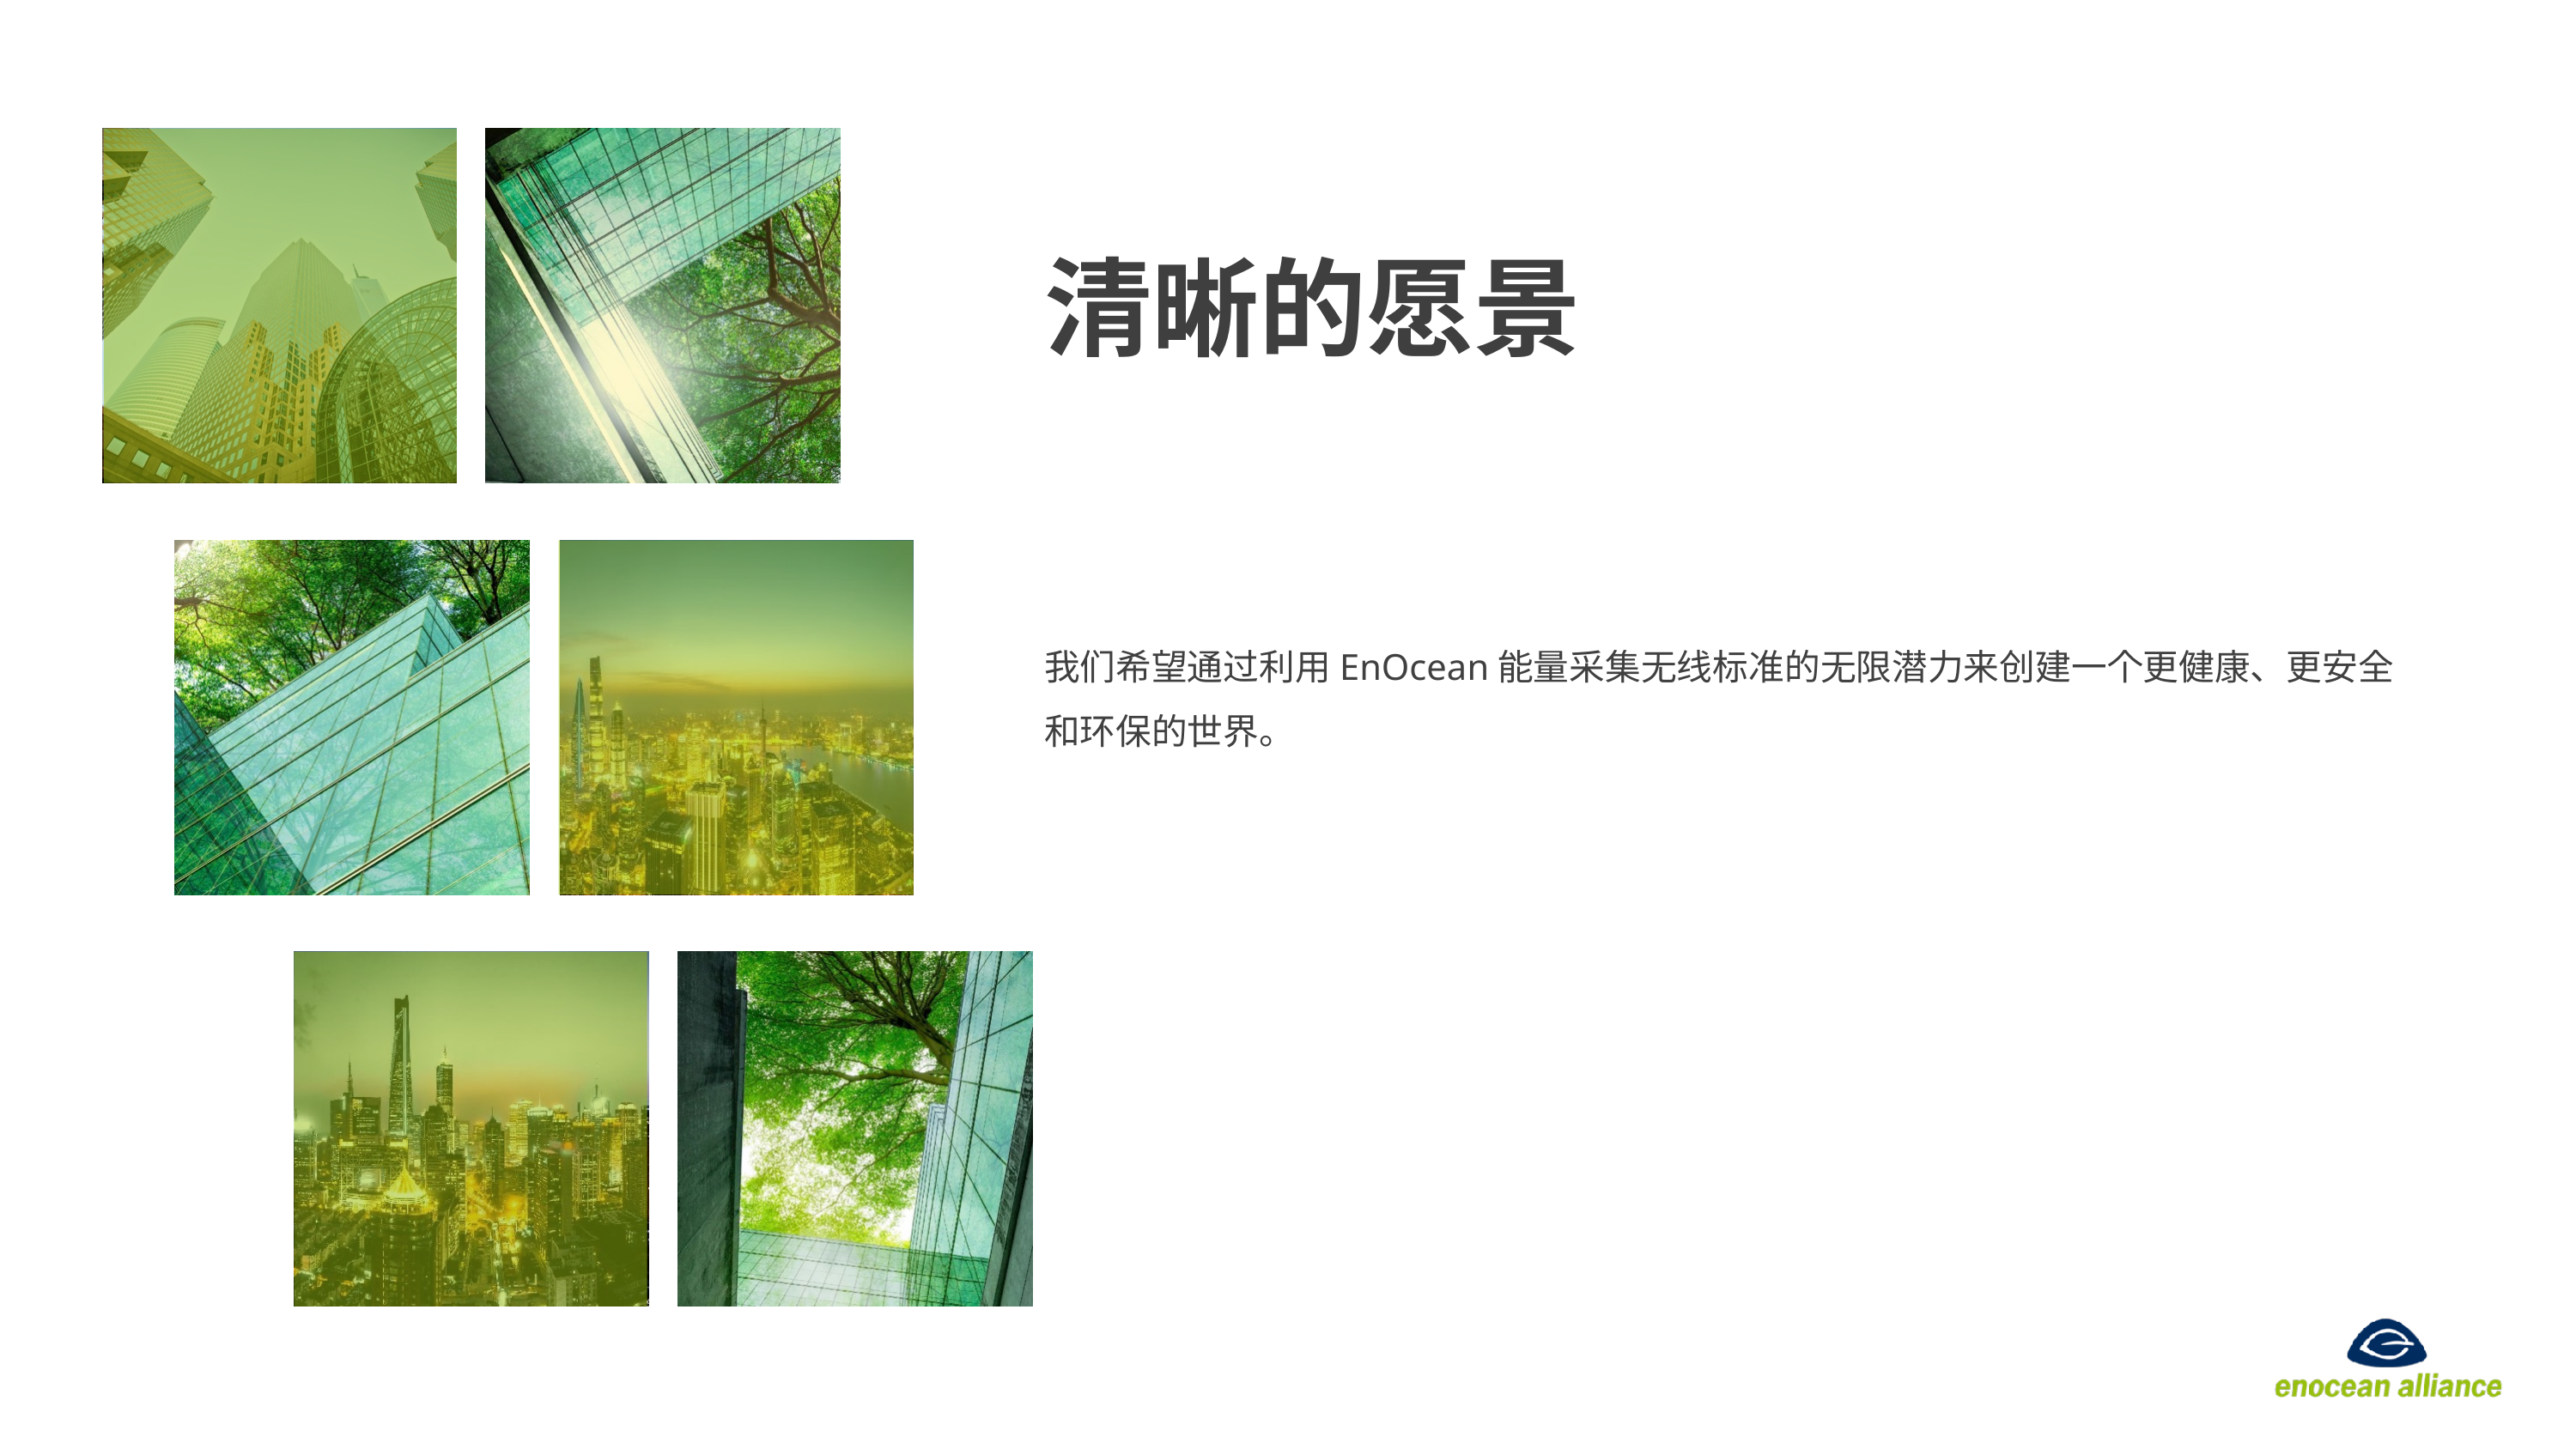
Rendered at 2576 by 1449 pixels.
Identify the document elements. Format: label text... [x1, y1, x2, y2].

text_box 清晰的愿景 [1037, 233, 2338, 376]
picture [485, 128, 841, 483]
picture [2234, 1275, 2542, 1449]
picture [174, 540, 531, 895]
picture [101, 128, 458, 483]
text_box 我们希望通过利用EnOcean能量采集无线标准的无限潜力来创建一个更健康、更安全和环保的世界。 [1037, 616, 2401, 759]
picture [677, 951, 1033, 1307]
picture [560, 540, 914, 895]
picture [294, 951, 649, 1307]
